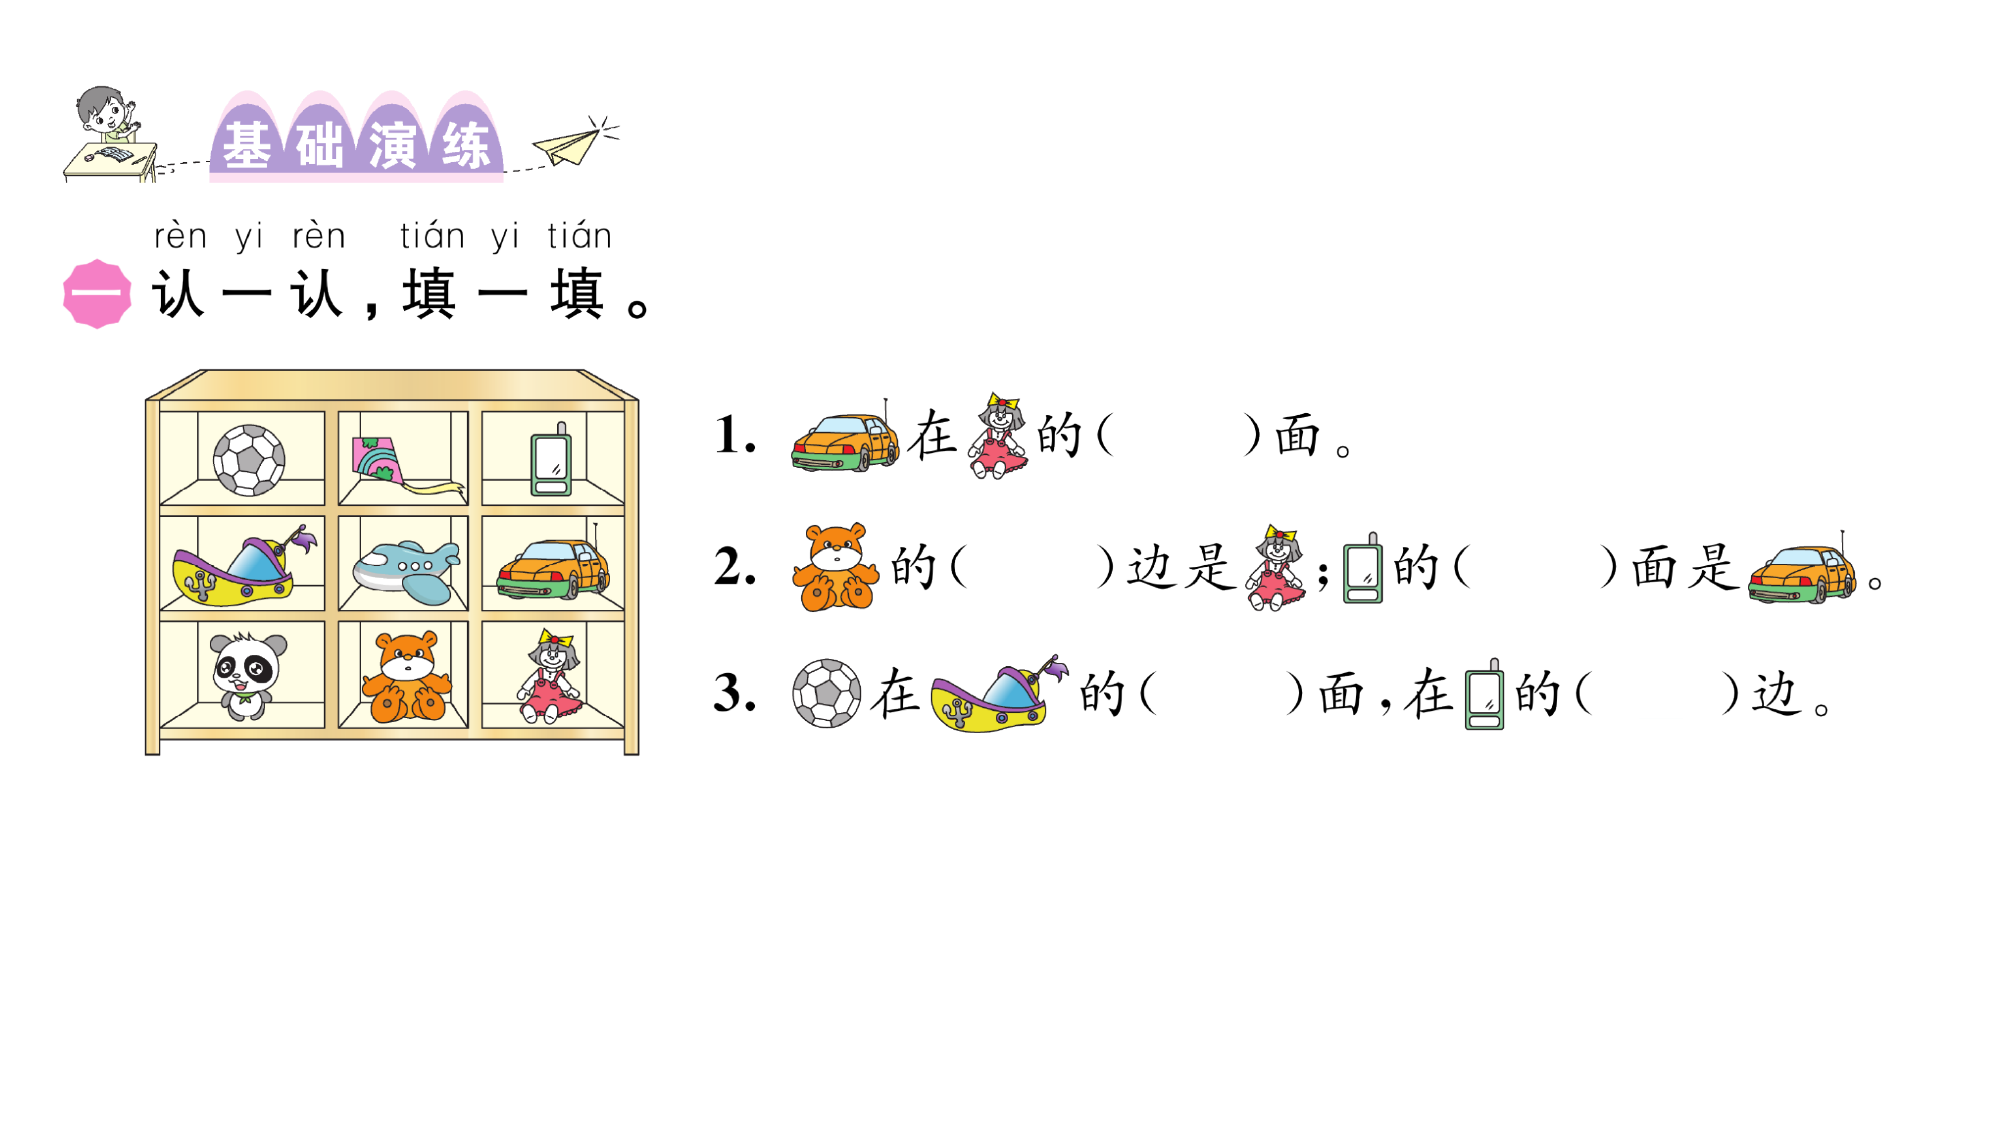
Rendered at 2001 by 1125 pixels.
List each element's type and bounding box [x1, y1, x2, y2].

picture [58, 58, 1949, 769]
